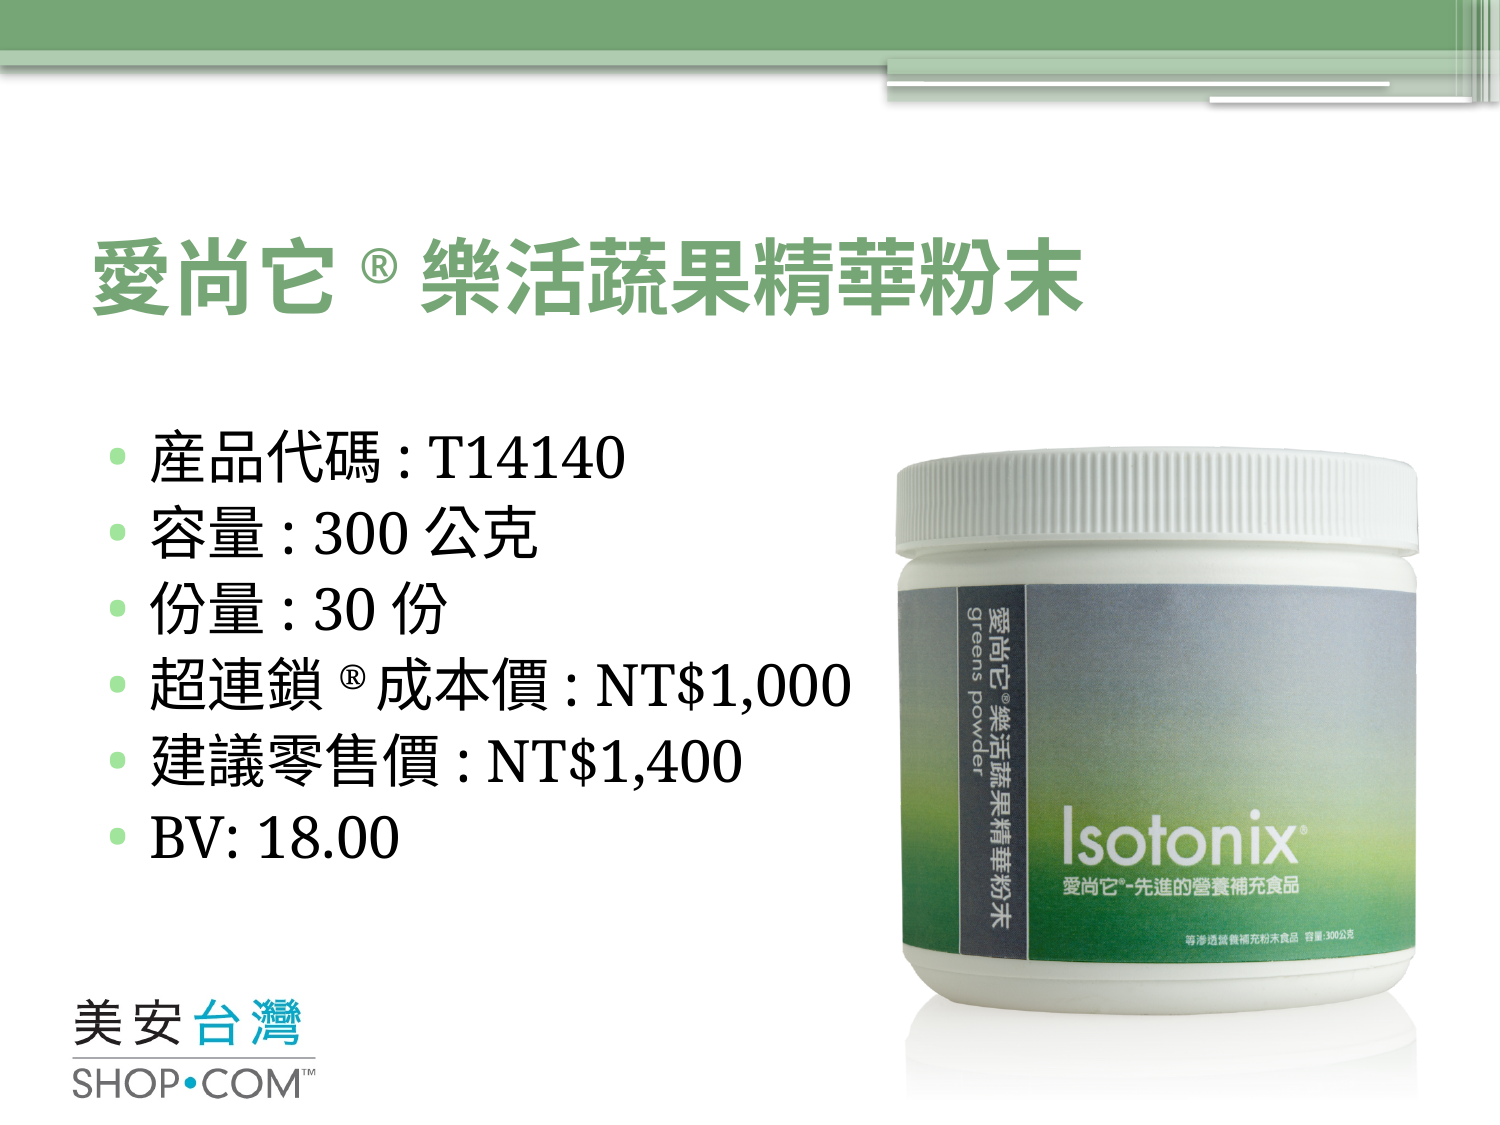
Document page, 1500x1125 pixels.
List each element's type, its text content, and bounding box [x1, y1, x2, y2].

picture [68, 993, 319, 1100]
title 愛尚它®樂活蔬果精華粉末 [75, 187, 1425, 363]
list 産品代碼: T14140 容量: 300公克 份量: 30份 超連鎖®成本價: NT$1,000 建議零售價: NT$1,400 BV: 18.00 [75, 412, 809, 913]
picture [812, 411, 1500, 1100]
